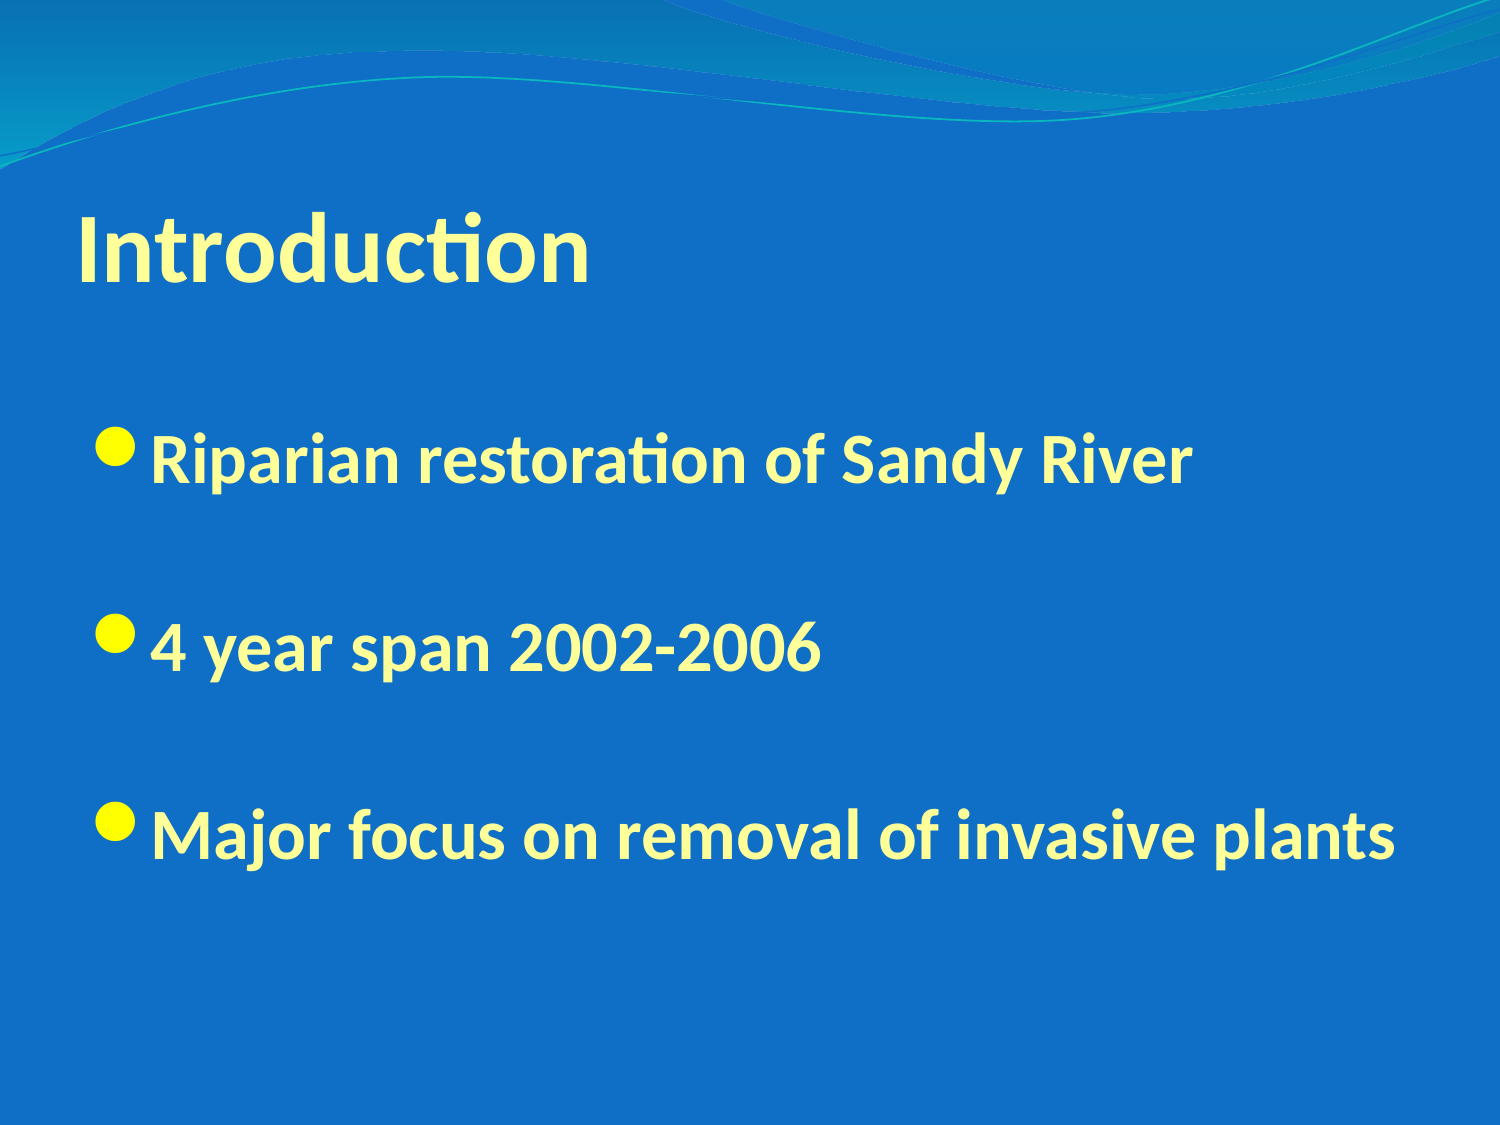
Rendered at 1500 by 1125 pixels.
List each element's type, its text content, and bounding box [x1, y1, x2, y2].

list Riparian restoration of Sandy River 4 year span 2002-2006 Major focus on removal of invasive plants [75, 317, 1463, 1038]
title Introduction [75, 115, 1425, 303]
